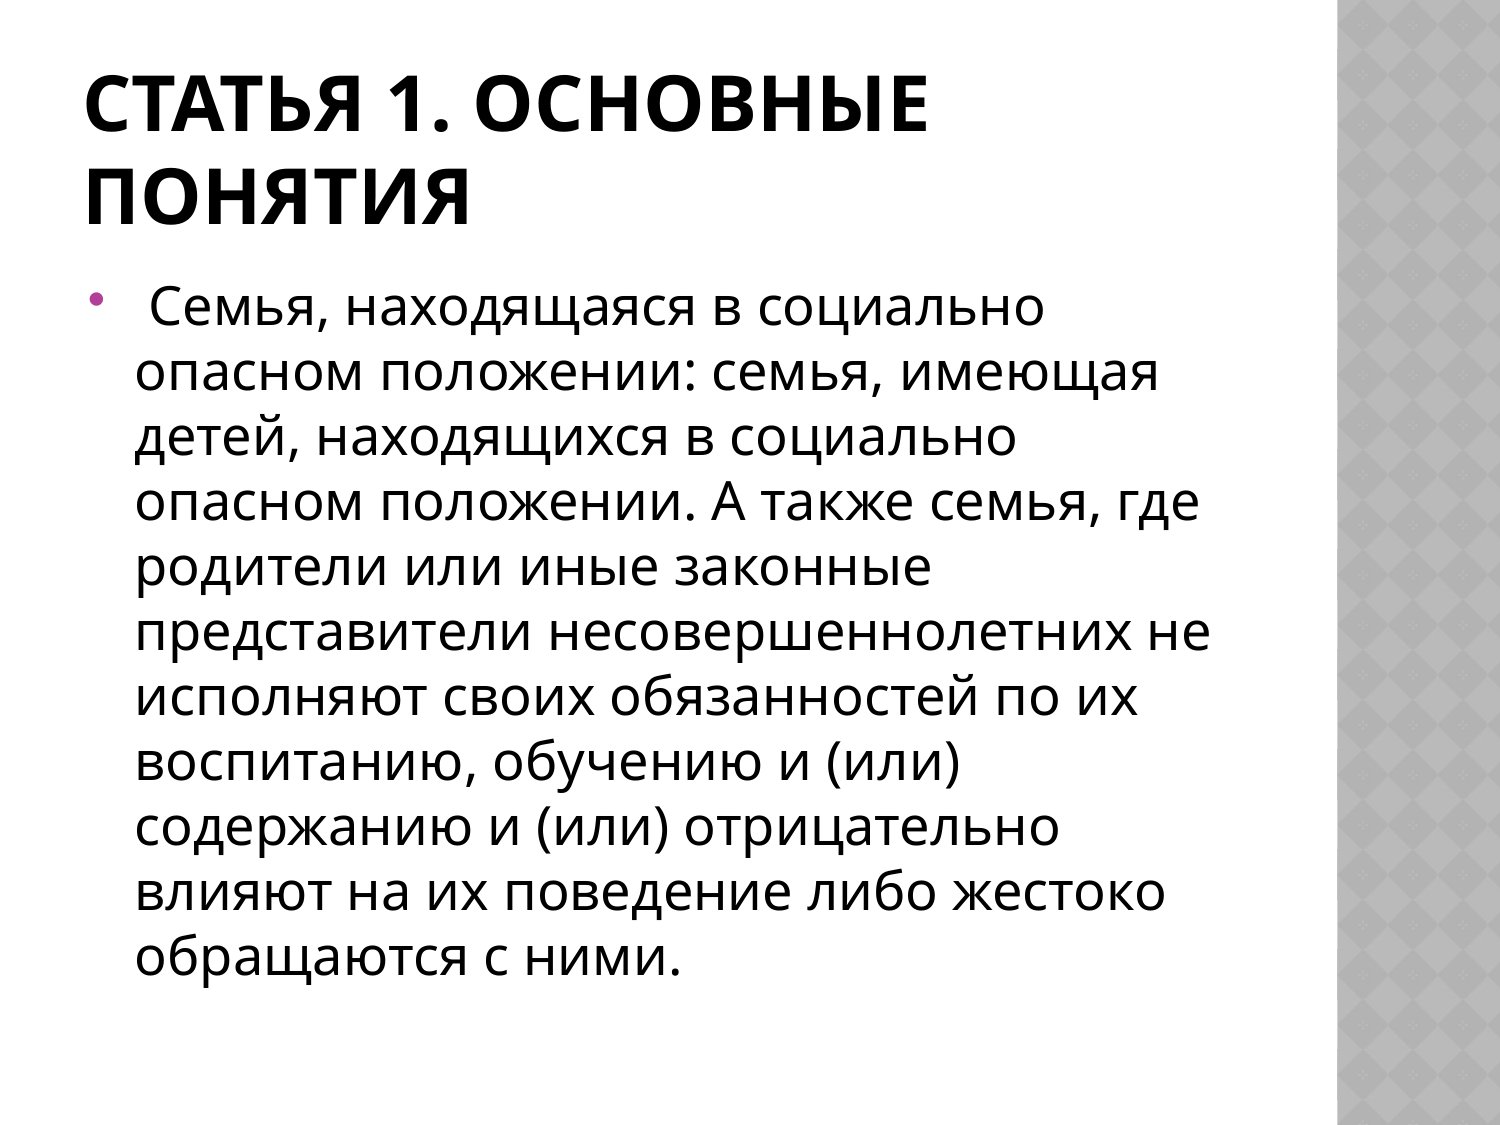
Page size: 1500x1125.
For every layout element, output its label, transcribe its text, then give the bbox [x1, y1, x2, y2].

list Семья, находящаяся в социально опасном положении: семья, имеющая детей, находящихся в социально опасном положении. А также семья, где родители или иные законные представители несовершеннолетних не исполняют своих обязанностей по их воспитанию, обучению и (или) содержанию и (или) отрицательно влияют на их поведение либо жестоко обращаются с ними. [75, 264, 1263, 1059]
title Статья 1. Основные понятия [75, 52, 1263, 240]
